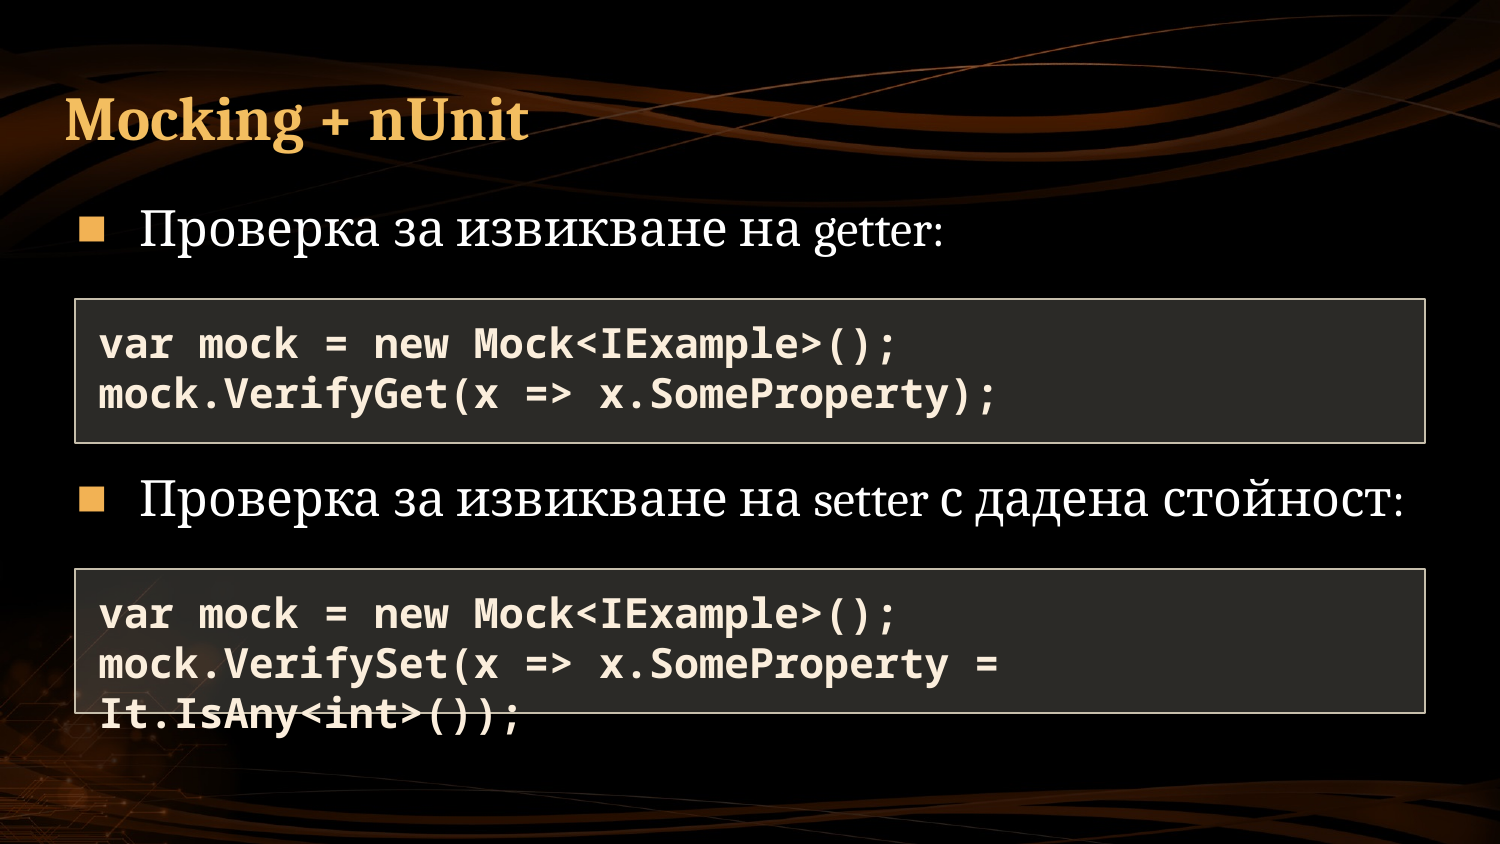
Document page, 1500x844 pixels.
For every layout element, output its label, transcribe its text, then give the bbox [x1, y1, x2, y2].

text_box Проверка за извикване на setter с дадена стойност: [51, 459, 1449, 554]
picture [0, 0, 1500, 844]
list Проверка за извикване на getter: [51, 189, 1449, 284]
text_box var mock = new Mock<IExample>(); mock.VerifySet(x => x.SomeProperty = It.IsAny<int>()); [75, 569, 1425, 714]
text_box var mock = new Mock<IExample>(); mock.VerifyGet(x => x.SomeProperty); [75, 299, 1425, 444]
title Mocking + nUnit [51, 72, 1449, 167]
